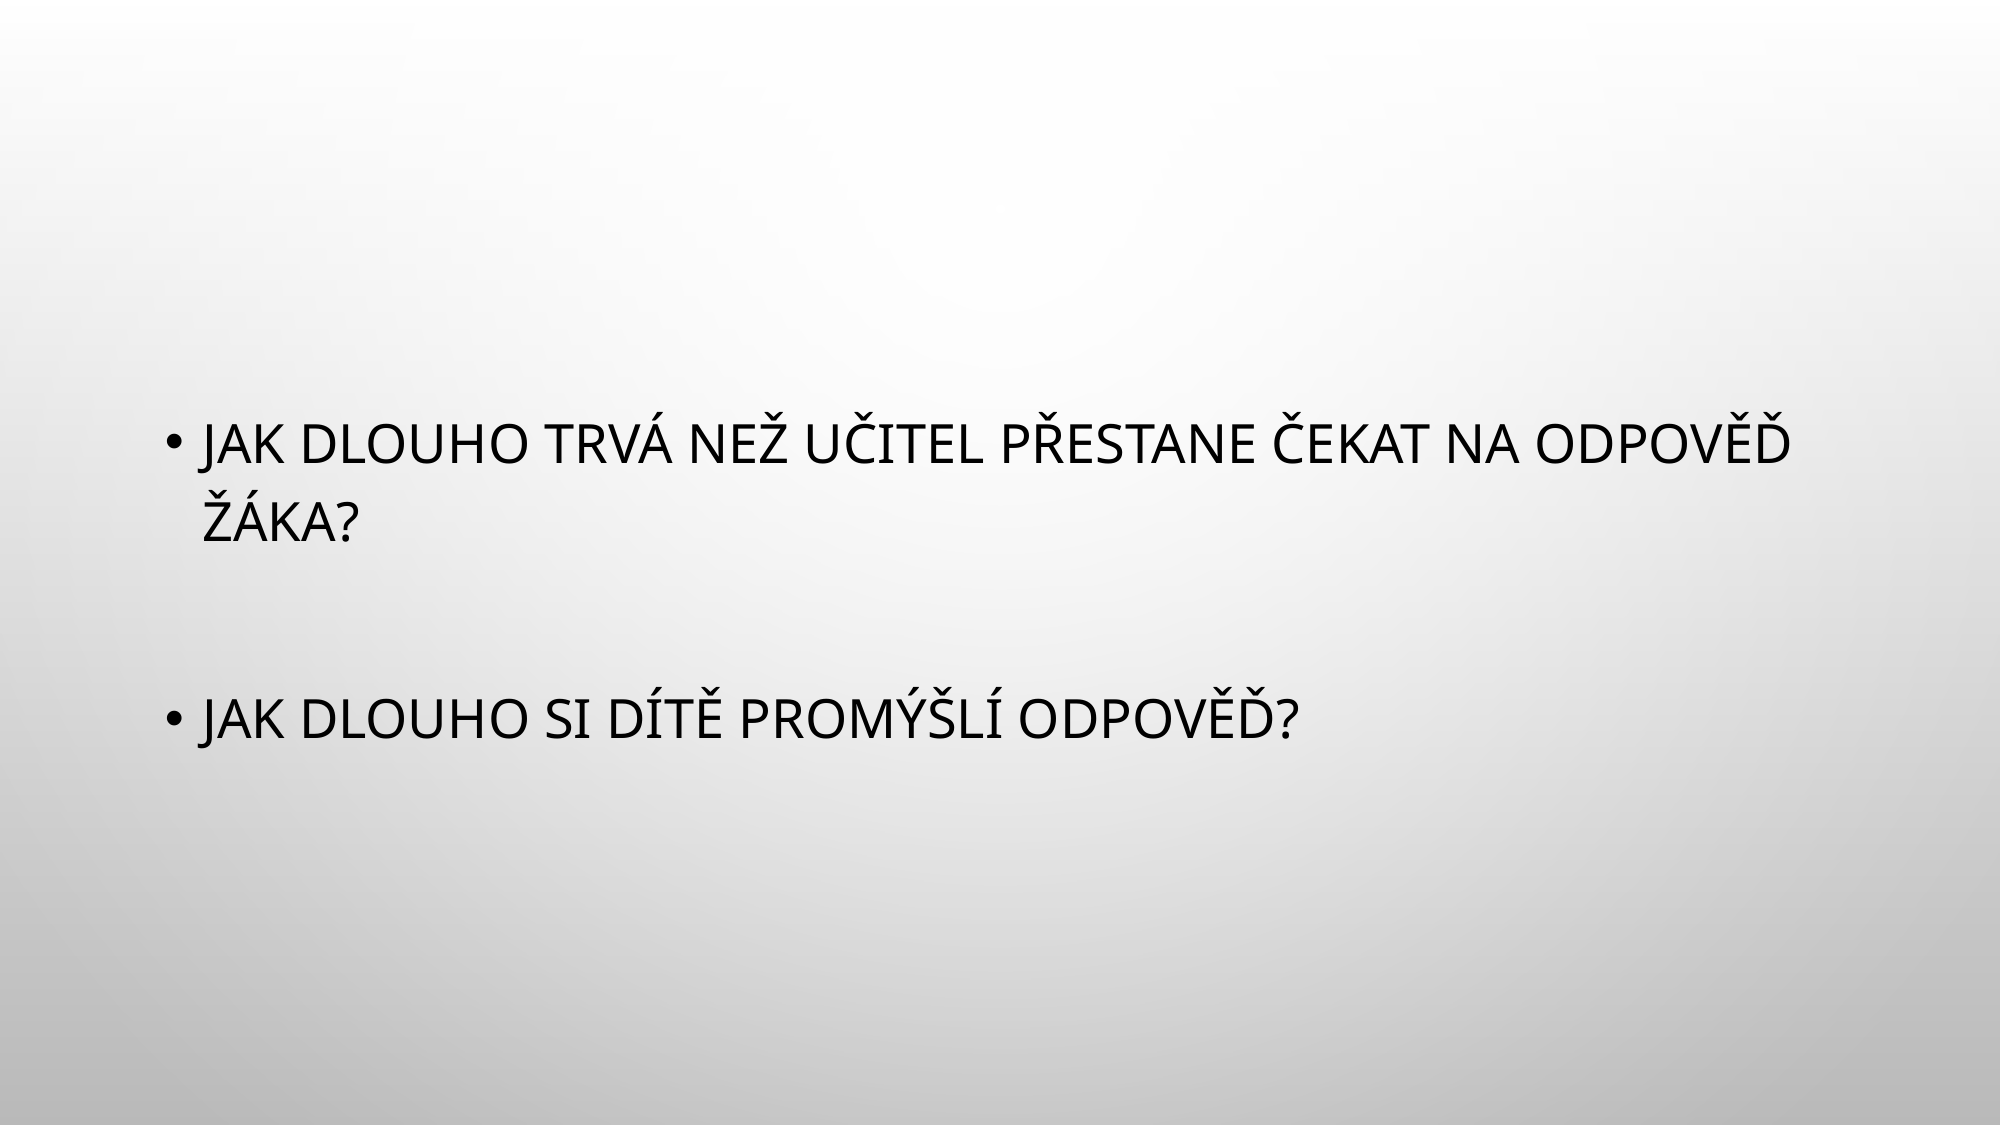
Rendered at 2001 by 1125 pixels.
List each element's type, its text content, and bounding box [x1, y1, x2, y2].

picture [0, 0, 2000, 1125]
list Jak dlouho trvá než učitel přestane čekat na odpověď žáka? Jak dlouho si dítě promýšlí odpověď? [149, 388, 1851, 950]
